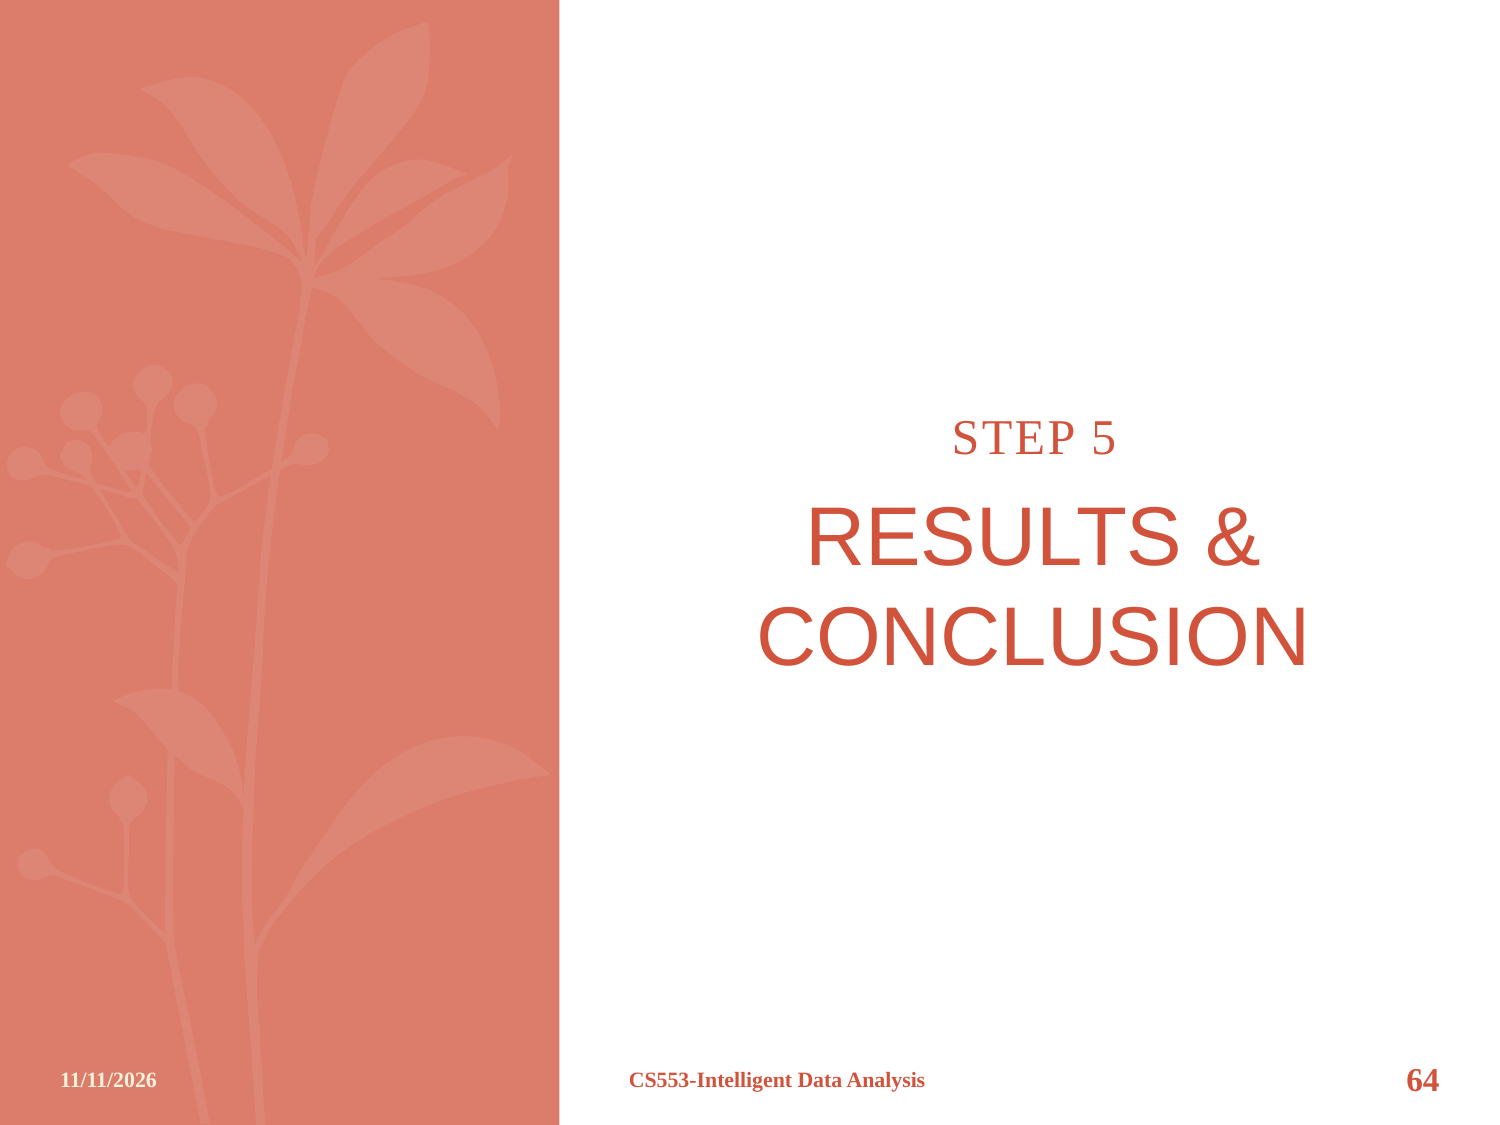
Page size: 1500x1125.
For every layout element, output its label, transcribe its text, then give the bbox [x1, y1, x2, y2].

title RESULTS & Conclusion [612, 474, 1454, 913]
slide_number 64 [1310, 1054, 1455, 1103]
subtitle STEP 5 [614, 229, 1454, 472]
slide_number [45, 1054, 396, 1103]
footer CS553-Intelligent Data Analysis [614, 1054, 1285, 1103]
